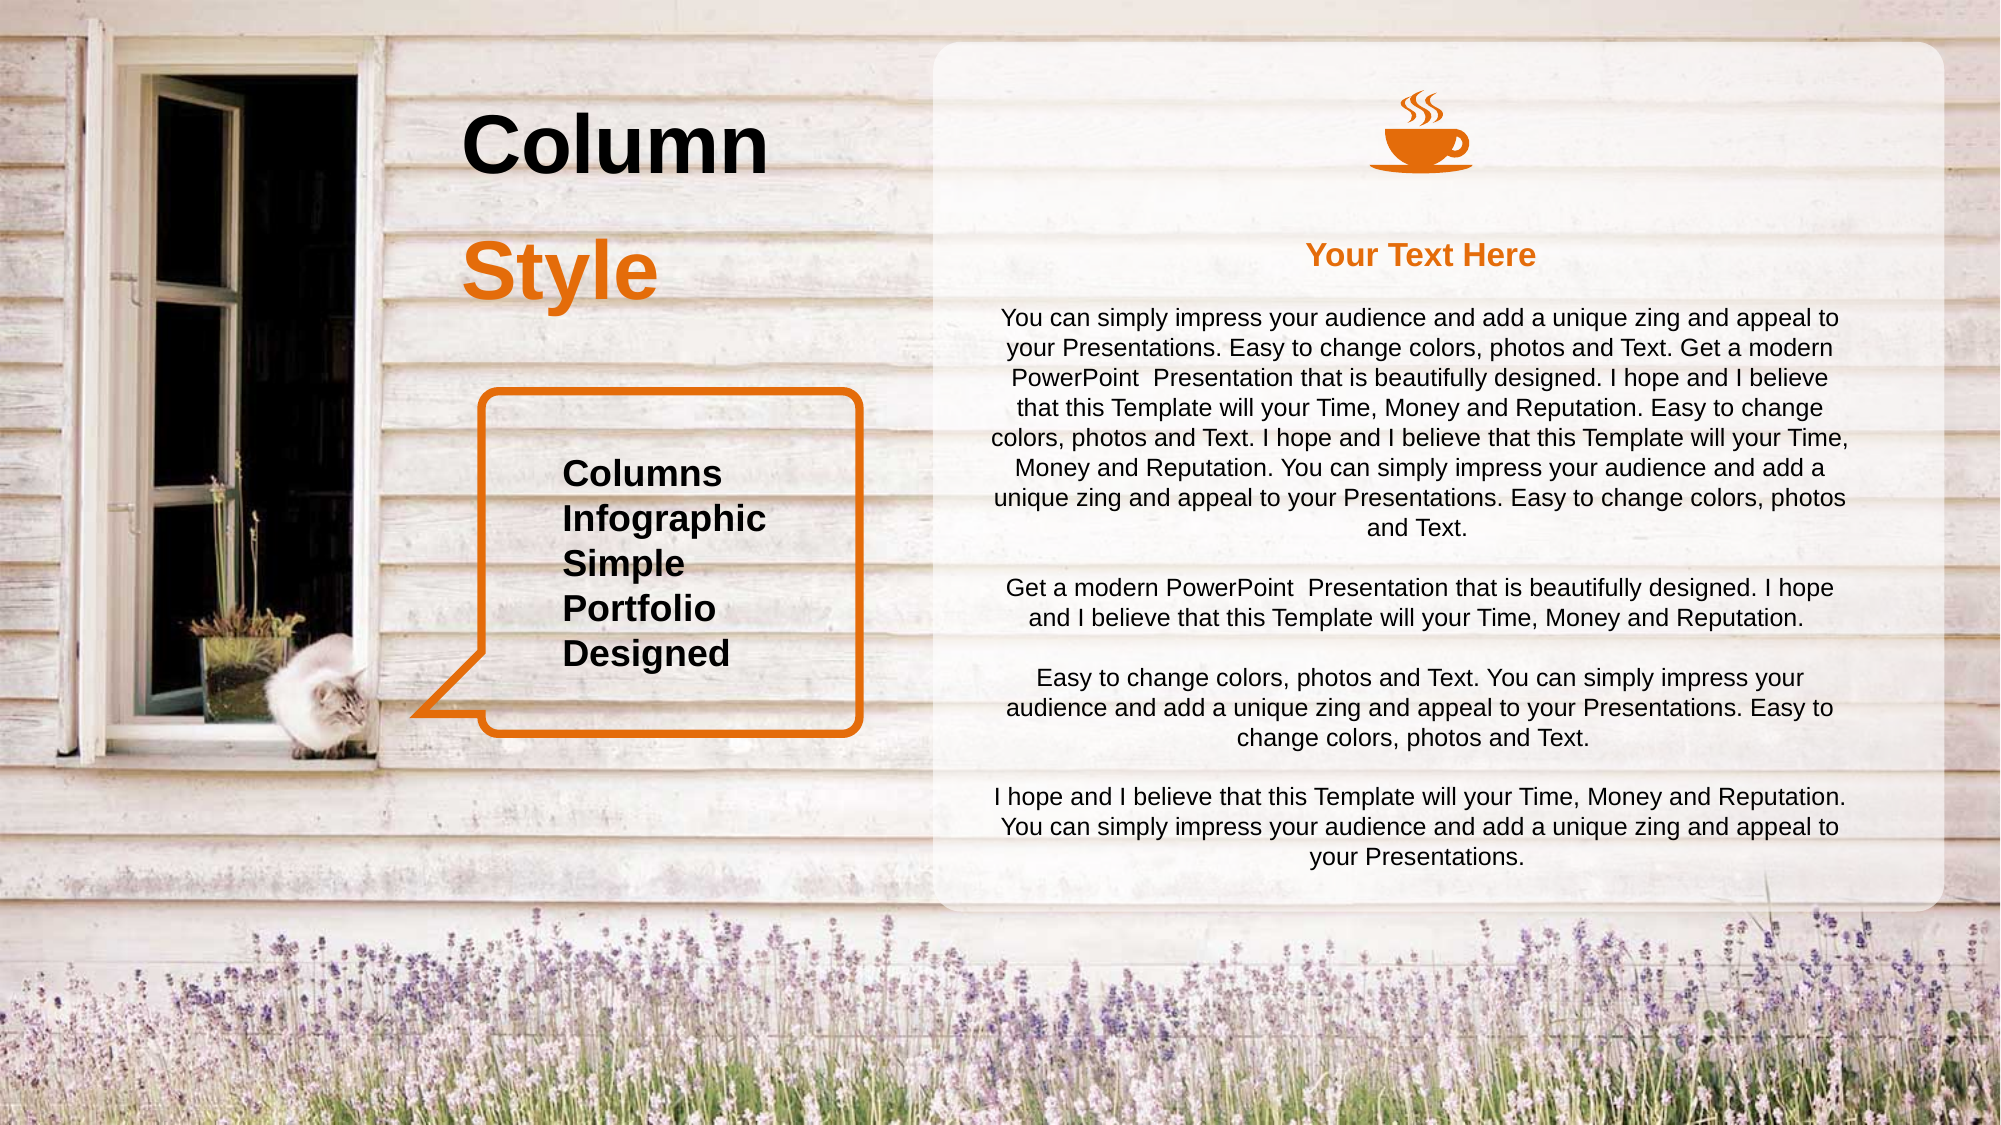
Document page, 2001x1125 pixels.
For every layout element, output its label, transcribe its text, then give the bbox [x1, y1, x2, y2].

picture [0, 0, 2001, 1125]
text_box [1367, 89, 1475, 175]
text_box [972, 226, 1871, 855]
text_box Columns Infographic Simple Portfolio Designed [547, 441, 820, 681]
text_box [416, 390, 861, 735]
text_box Column Style [446, 85, 833, 311]
text_box [932, 40, 1946, 913]
